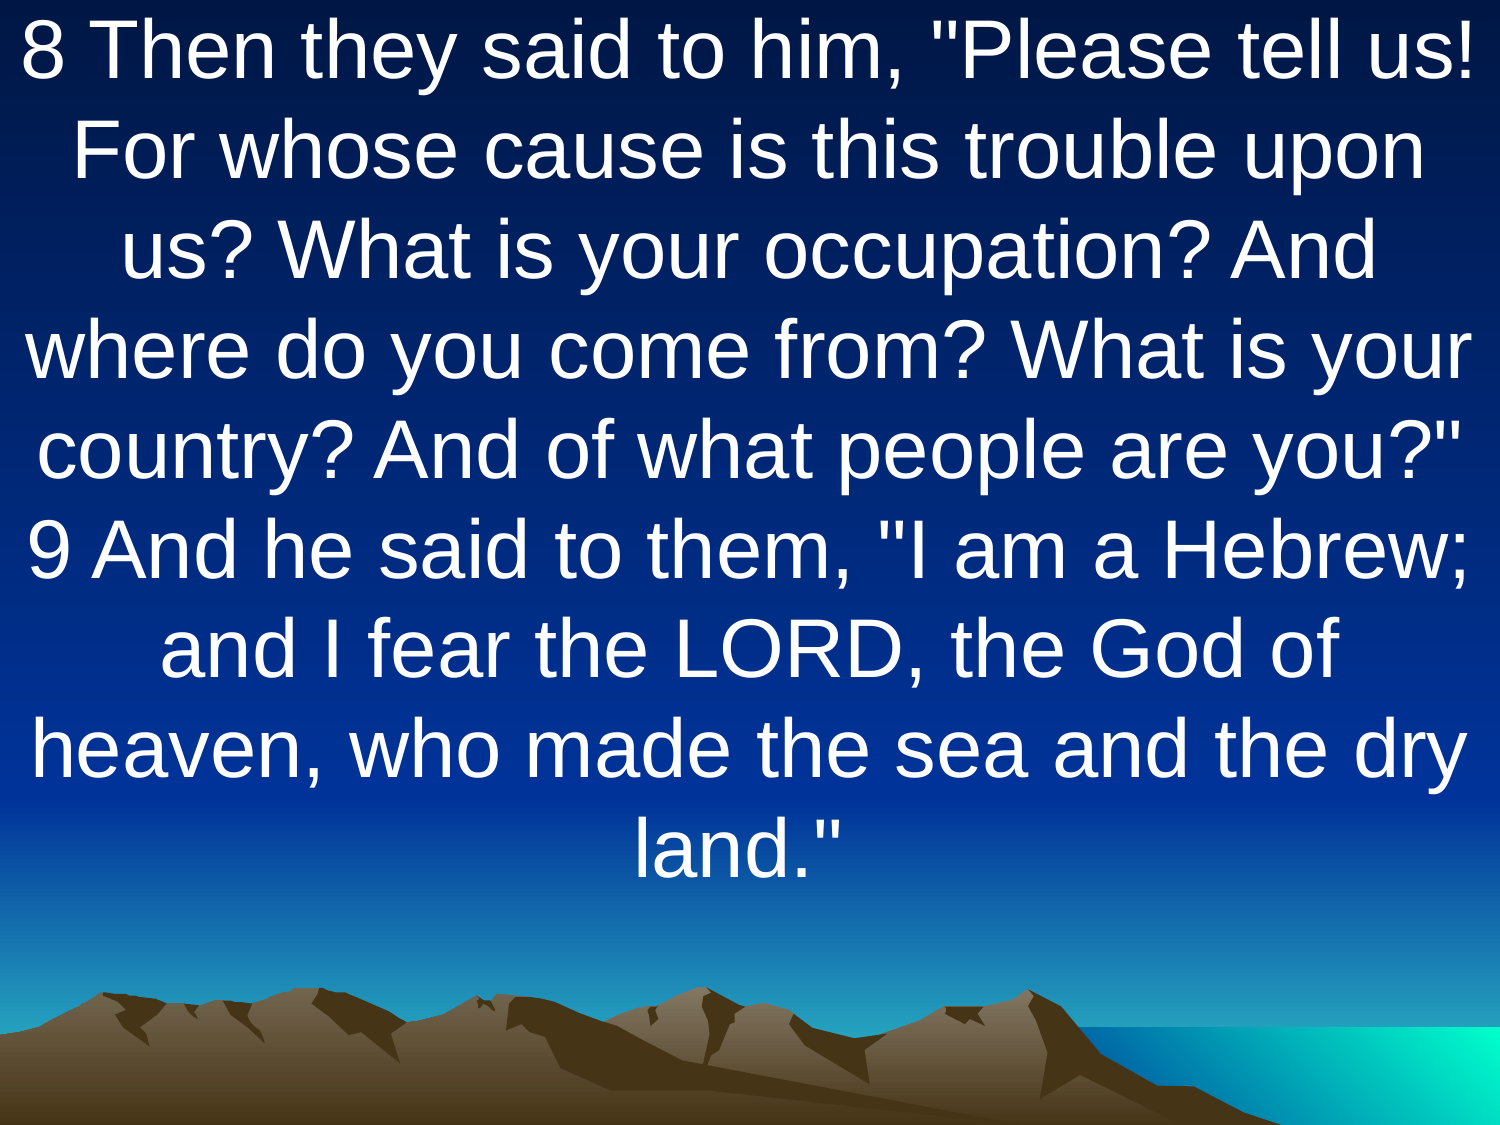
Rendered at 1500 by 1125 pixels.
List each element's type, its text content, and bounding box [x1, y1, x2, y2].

text_box 8 Then they said to him, "Please tell us! For whose cause is this trouble upon us? What is your occupation? And where do you come from? What is your country? And of what people are you?" 9 And he said to them, "I am a Hebrew; and I fear the LORD, the God of heaven, who made the sea and the dry land." [0, 0, 1500, 813]
